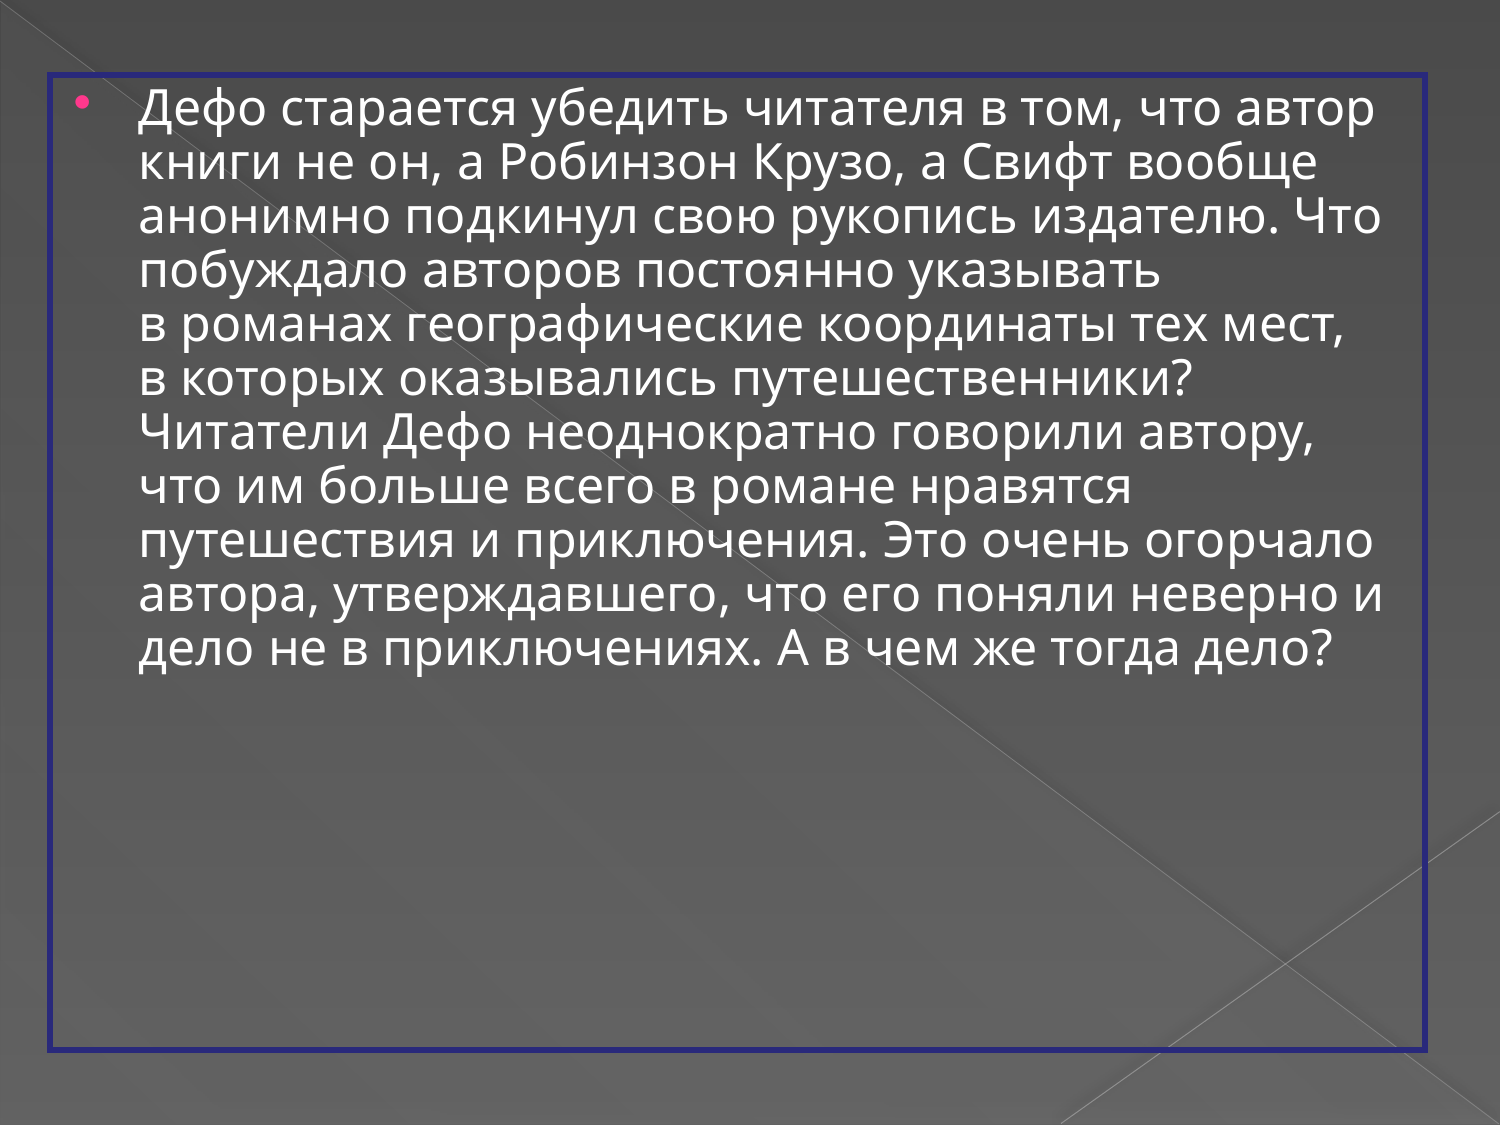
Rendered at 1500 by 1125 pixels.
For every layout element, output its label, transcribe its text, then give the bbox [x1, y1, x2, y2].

list Дефо старается убедить читателя в том, что автор книги не он, а Робинзон Крузо, а Свифт вообще анонимно подкинул свою рукопись издателю. Что побуждало авторов постоянно указывать в романах географические координаты тех мест, в которых оказывались путешественники? Читатели Дефо неоднократно говорили автору, что им больше всего в романе нравятся путешествия и приключения. Это очень огорчало автора, утверждавшего, что его поняли неверно и дело не в приключениях. А в чем же тогда дело? [49, 74, 1426, 1051]
